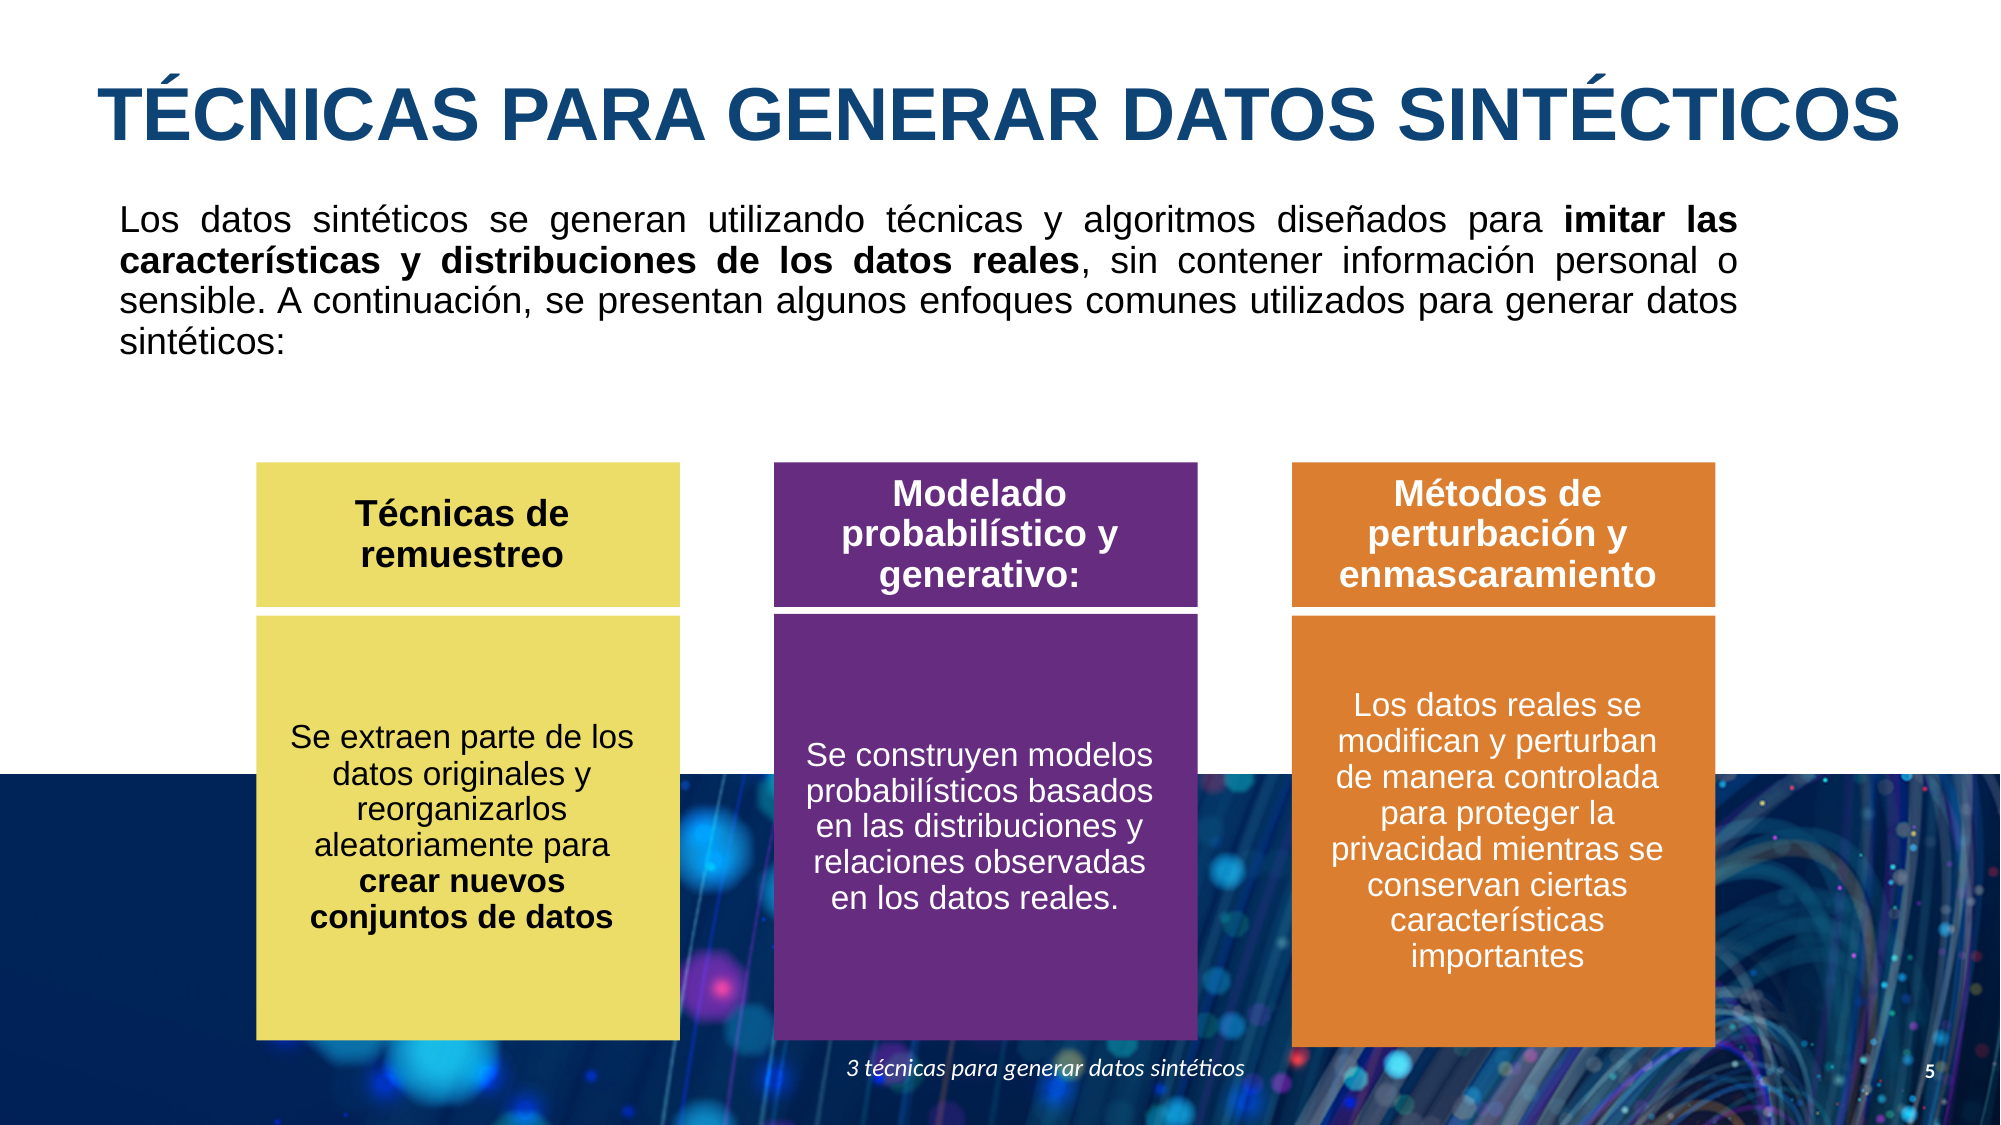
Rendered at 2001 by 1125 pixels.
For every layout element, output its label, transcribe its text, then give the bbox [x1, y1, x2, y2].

title TÉCNICAS PARA GENERAR DATOS SINTÉCTICOS [0, 68, 2000, 176]
text_box Se construyen modelos probabilísticos basados en las distribuciones y relaciones observadas en los datos reales. [774, 613, 1198, 1041]
text_box Se extraen parte de los datos originales y reorganizarlos aleatoriamente para crear nuevos conjuntos de datos [256, 615, 680, 1041]
list Métodos de perturbación y enmascaramiento [1292, 462, 1716, 607]
list 3 técnicas para generar datos sintéticos [338, 1047, 1754, 1091]
picture [0, 774, 2000, 1125]
picture [491, 774, 1106, 1047]
picture [1139, 774, 1291, 1047]
list Modelado probabilístico y generativo: [774, 462, 1198, 607]
list Los datos sintéticos se generan utilizando técnicas y algoritmos diseñados para imitar las características y distribuciones de los datos reales, sin contener información personal o sensible. A continuación, se presentan algunos enfoques comunes utilizados para generar datos sintéticos: [104, 192, 1754, 281]
list Técnicas de remuestreo [256, 462, 680, 607]
text_box Los datos reales se modifican y perturban de manera controlada para proteger la privacidad mientras se conservan ciertas características importantes [1291, 615, 1716, 1048]
picture [411, 1041, 471, 1047]
